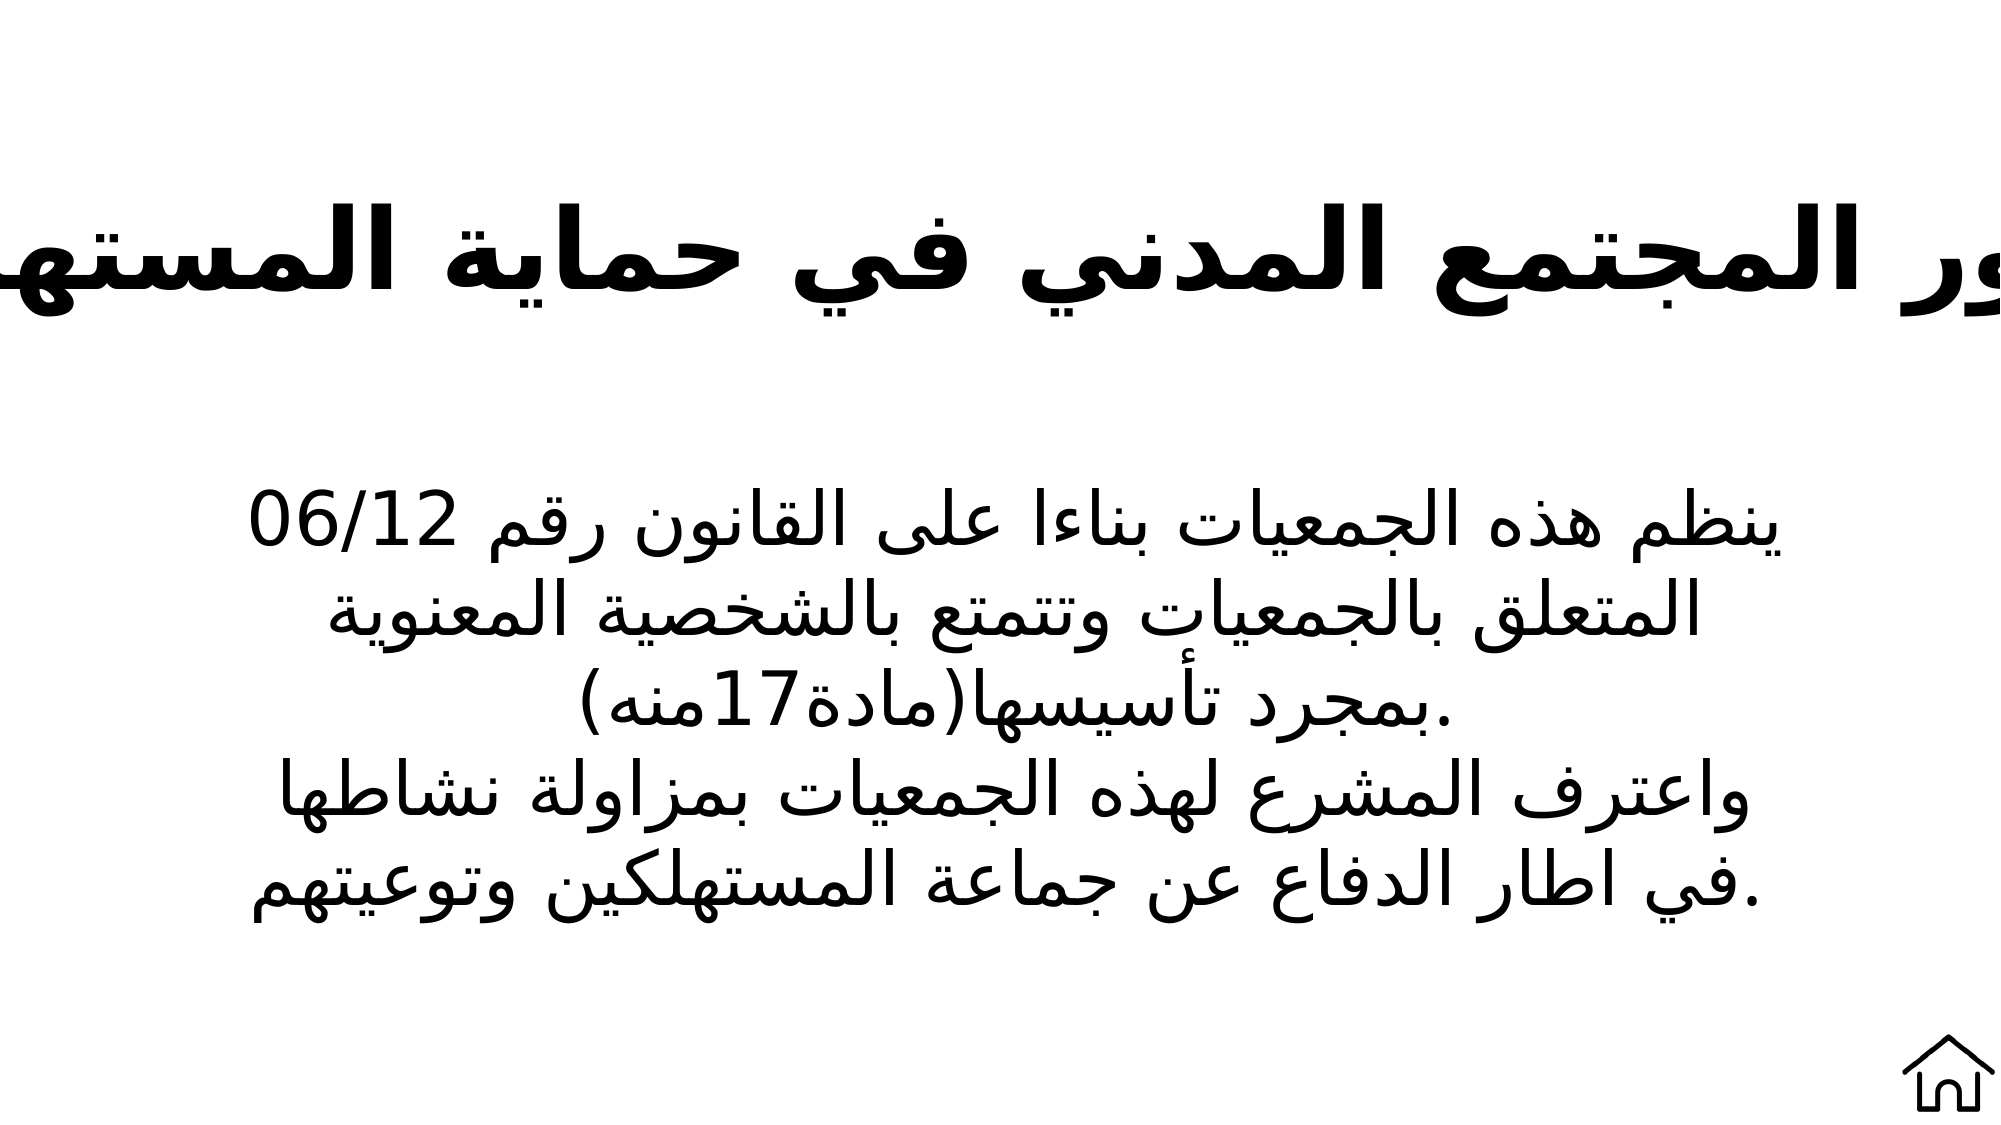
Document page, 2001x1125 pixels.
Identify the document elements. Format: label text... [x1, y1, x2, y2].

text_box ينظم هذه الجمعيات بناءا على القانون رقم 06/12 المتعلق بالجمعيات وتتمتع بالشخصية المعنوية بمجرد تأسيسها(مادة17منه). واعترف المشرع لهذه الجمعيات بمزاولة نشاطها في اطار الدفاع عن جماعة المستهلكين وتوعيتهم. [205, 462, 1825, 1028]
picture [1897, 1022, 2000, 1125]
text_box دور المجتمع المدني في حماية المستهلك [0, 169, 2000, 320]
